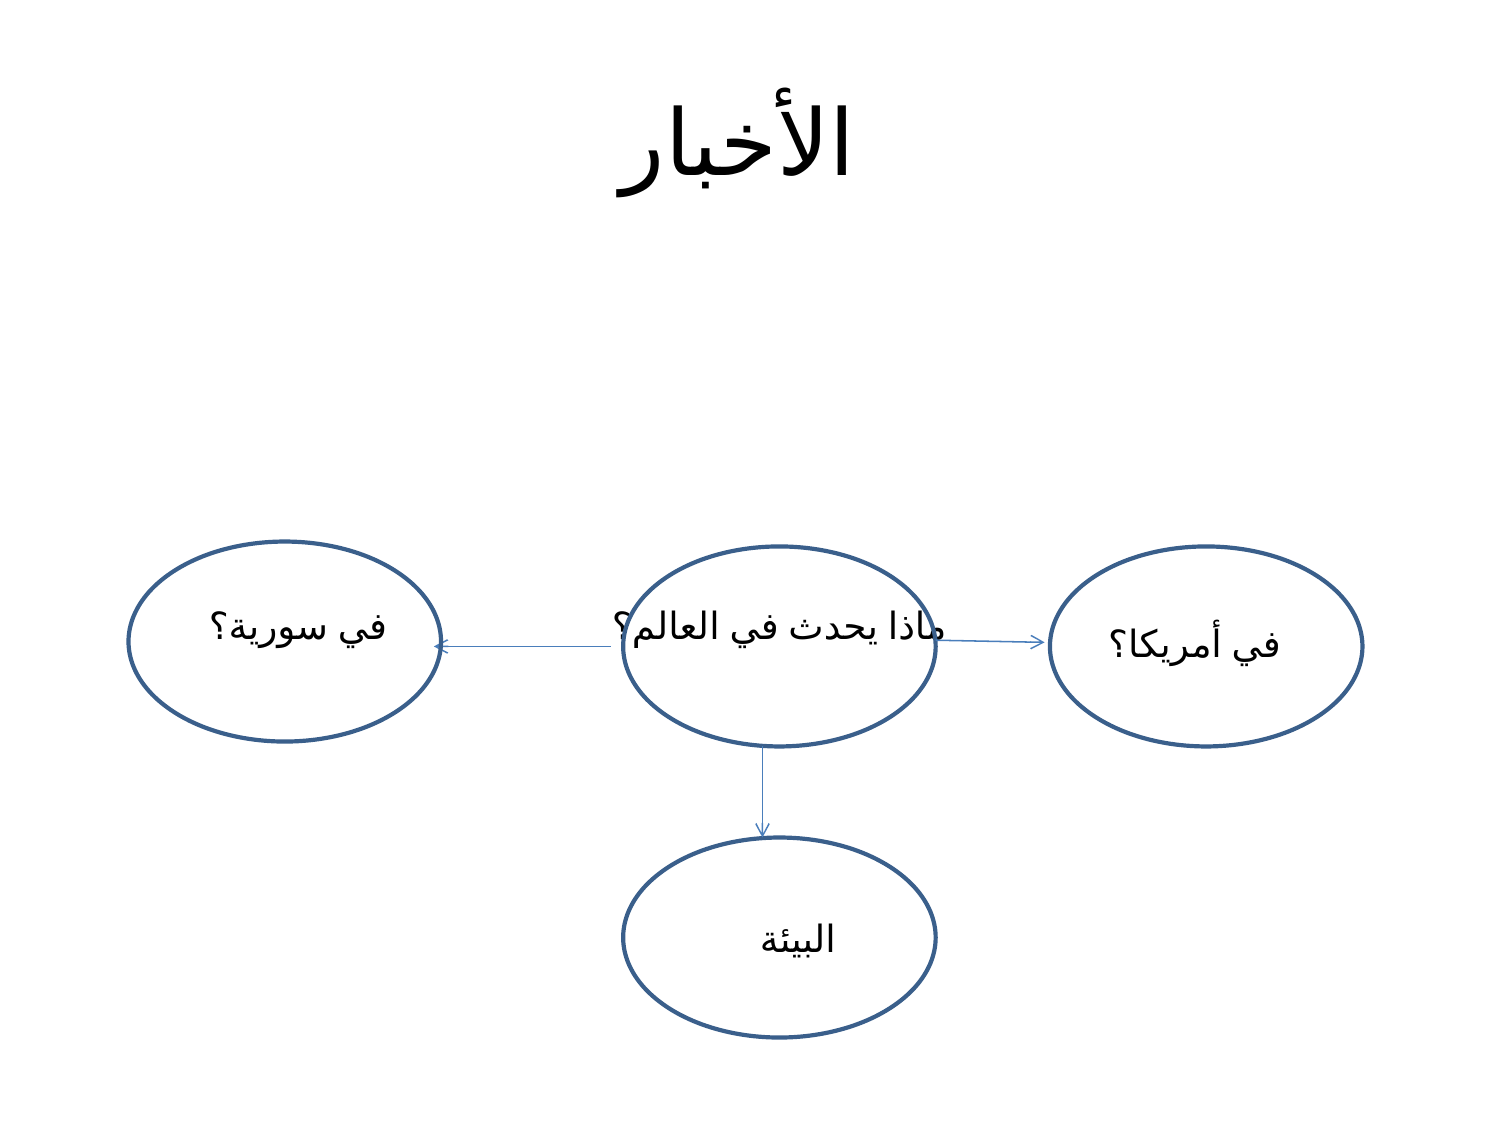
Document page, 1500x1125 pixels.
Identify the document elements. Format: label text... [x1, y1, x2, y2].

title الأخبار [75, 45, 1425, 233]
text_box [628, 835, 931, 907]
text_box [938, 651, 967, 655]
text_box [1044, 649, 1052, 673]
text_box ماذا يحدث في العالم؟ [591, 594, 642, 655]
text_box ماذا يحدث في العالم؟ [917, 594, 967, 638]
text_box [126, 539, 444, 744]
text_box في أمريكا؟ [1044, 612, 1056, 641]
text_box [1047, 544, 1365, 749]
text_box [621, 544, 938, 749]
text_box [627, 967, 932, 1040]
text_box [935, 639, 1045, 643]
text_box البيئة [610, 907, 986, 967]
text_box في سورية؟ [426, 594, 449, 645]
